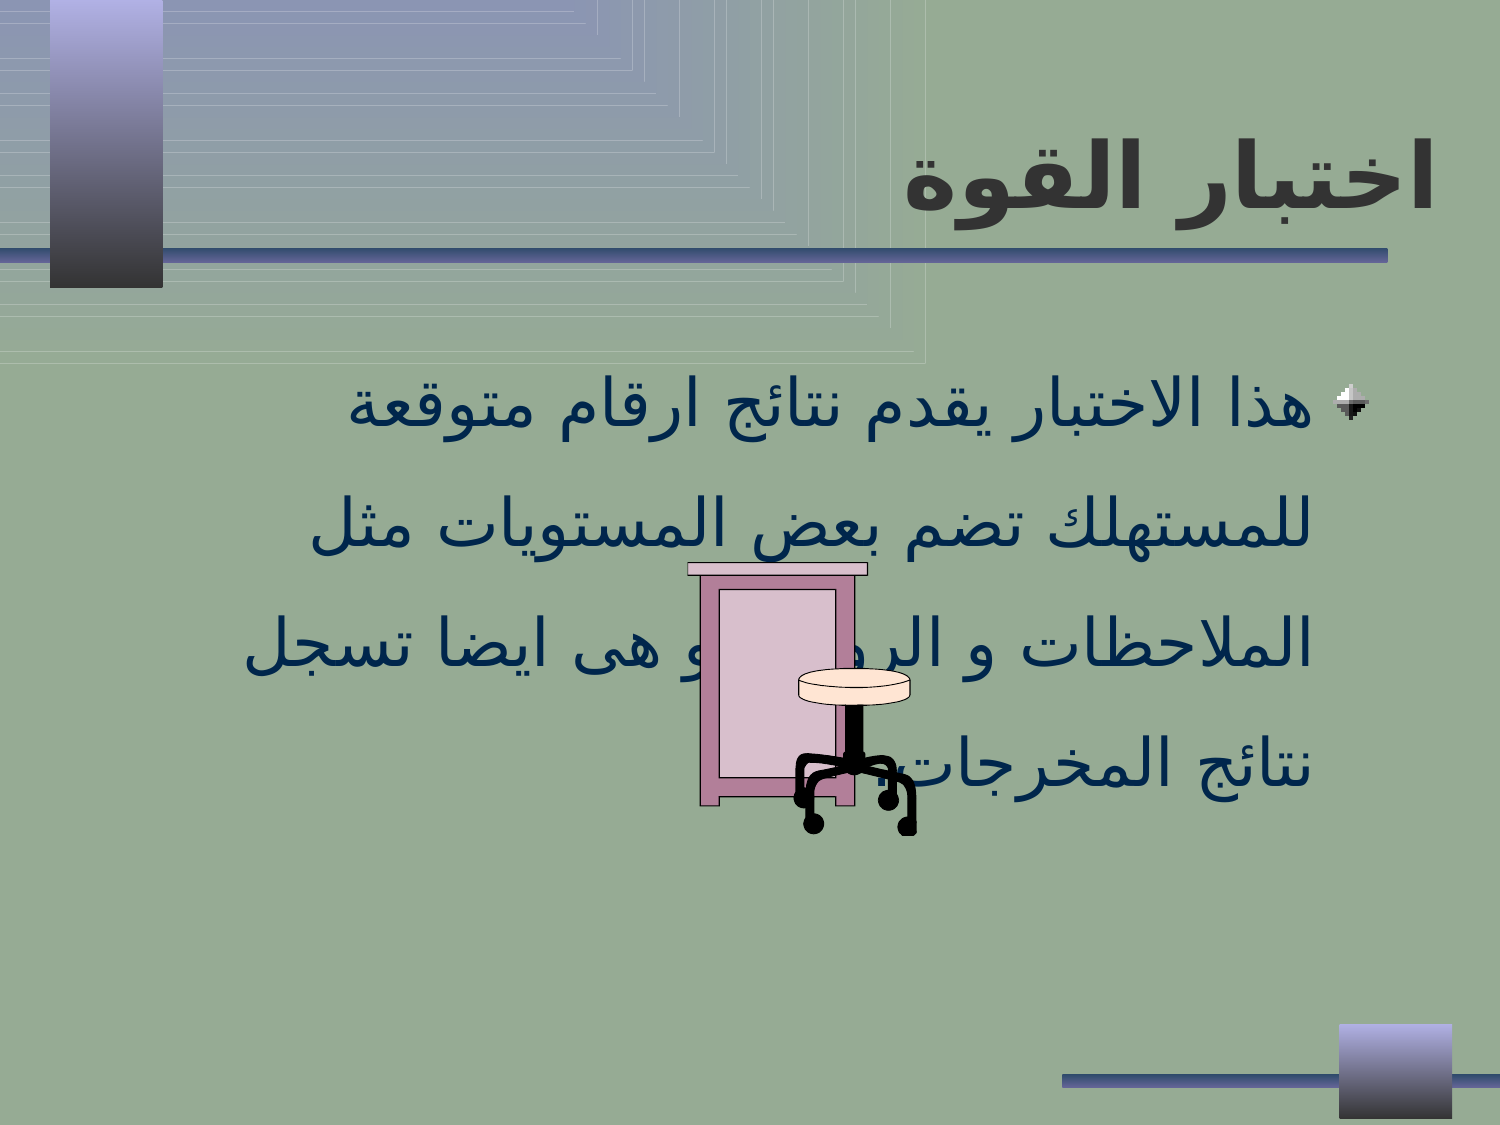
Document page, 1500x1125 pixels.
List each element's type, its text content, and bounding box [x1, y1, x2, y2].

picture [687, 562, 917, 836]
title اختبار القوة [179, 46, 1455, 235]
picture [1325, 376, 1373, 424]
list هذا الاختبار يقدم نتائج ارقام متوقعة للمستهلك تضم بعض المستويات مثل الملاحظات و الروابط و هى ايضا تسجل نتائج المخرجات. [112, 312, 1388, 1001]
